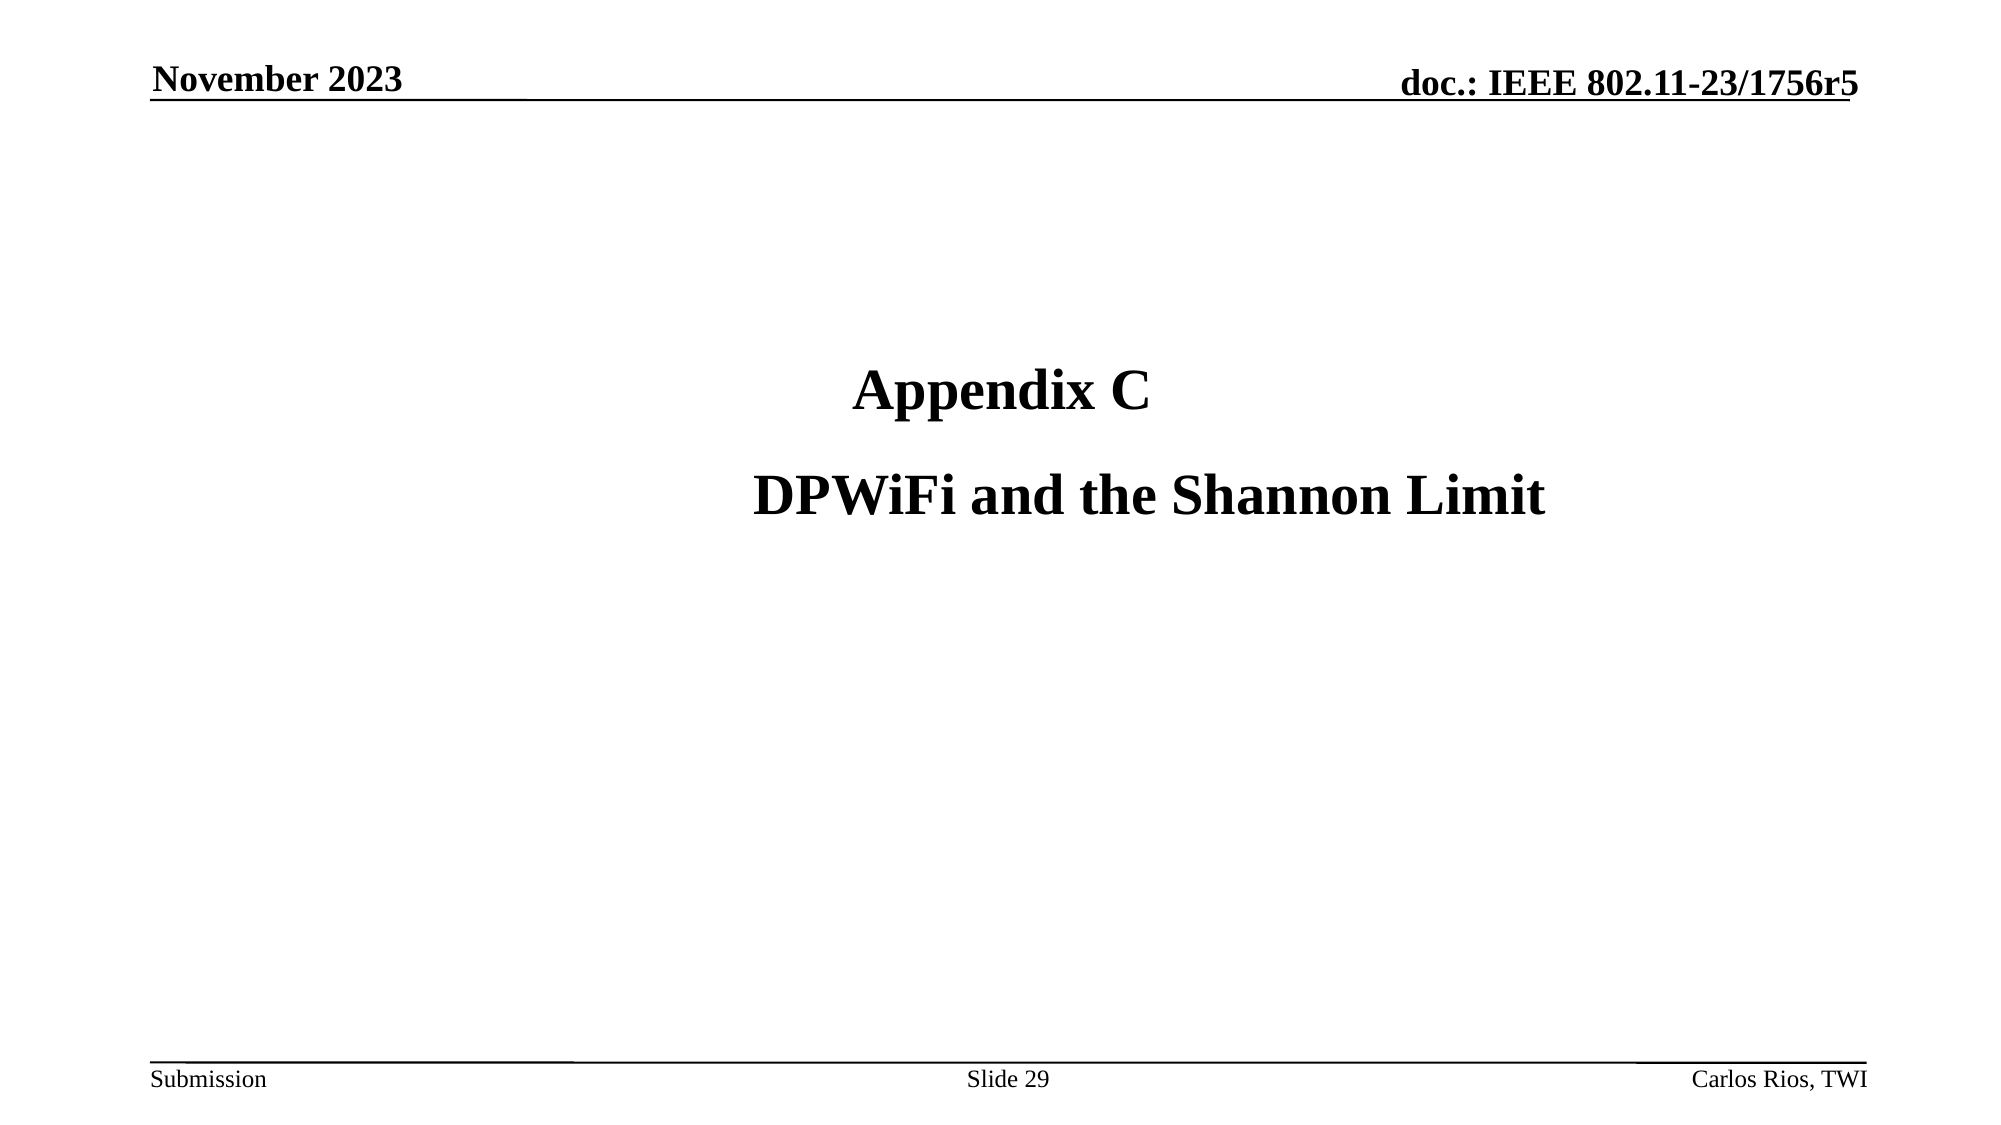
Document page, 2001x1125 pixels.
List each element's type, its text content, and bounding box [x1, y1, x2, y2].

slide_number Slide 29 [950, 1061, 1067, 1123]
footer Carlos Rios, TWI [1171, 1061, 1869, 1093]
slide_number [152, 54, 563, 100]
text_box Appendix C [152, 336, 1853, 437]
list DPWiFi and the Shannon Limit [187, 448, 1813, 787]
